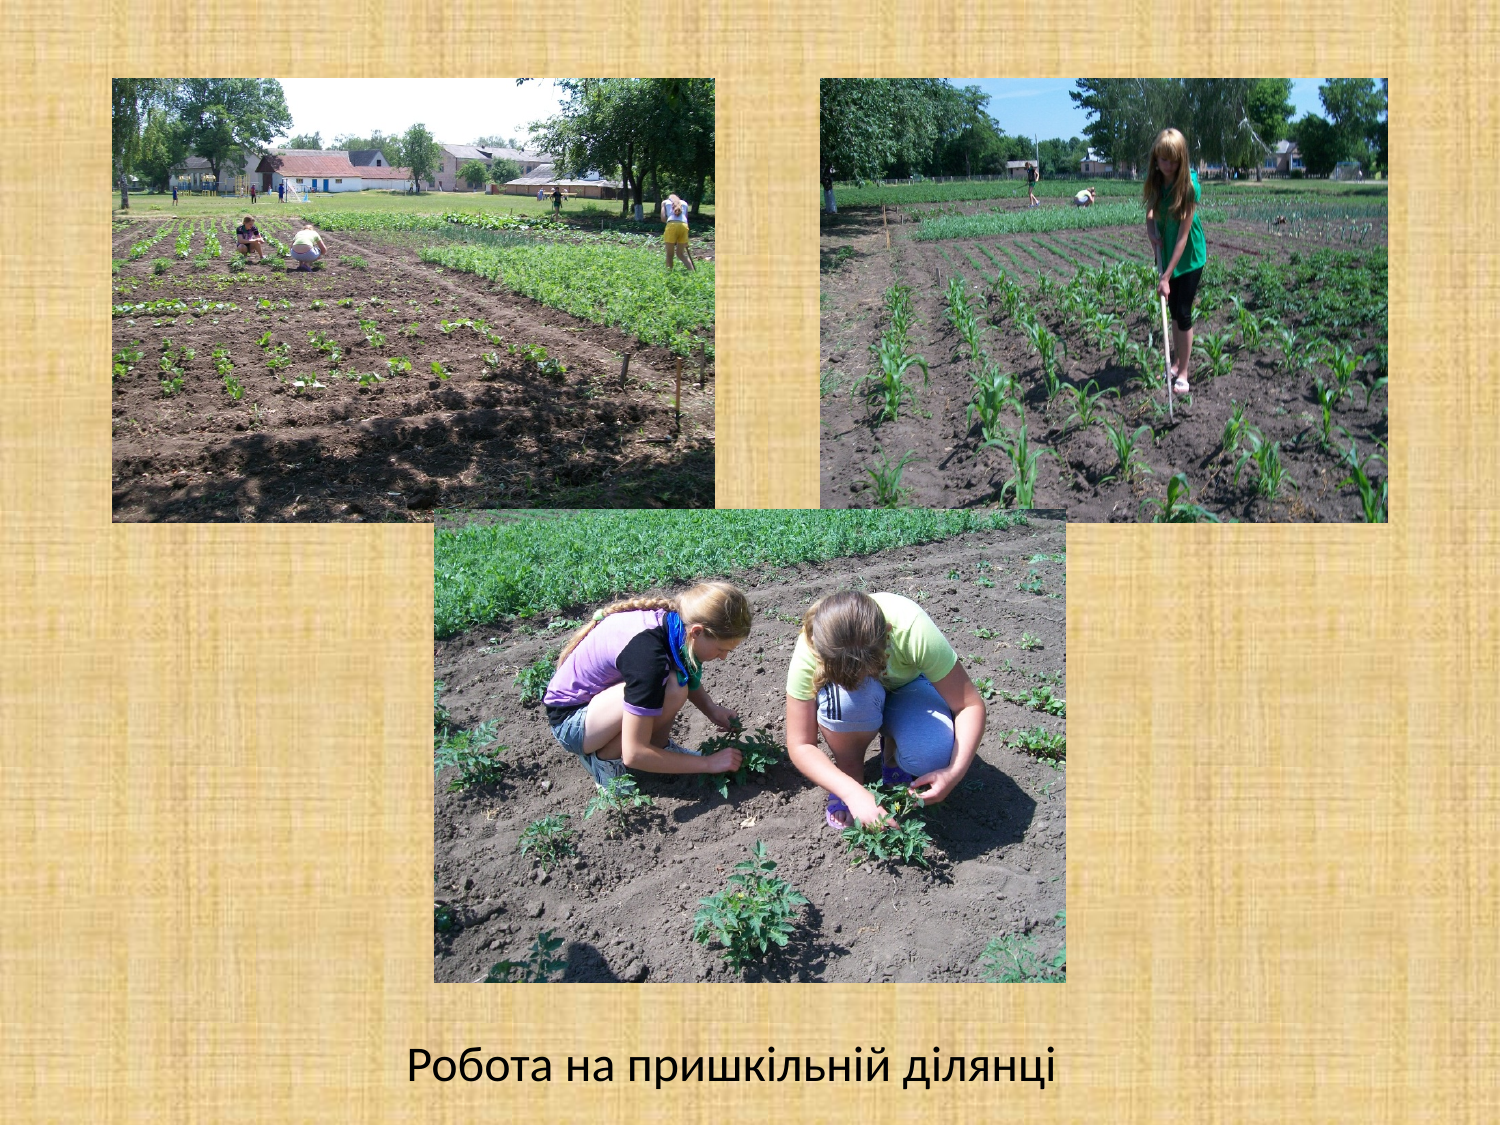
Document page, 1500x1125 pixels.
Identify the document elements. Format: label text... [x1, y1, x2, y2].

subtitle Робота на пришкільній ділянці [206, 814, 1257, 1102]
picture [0, 0, 1500, 1125]
